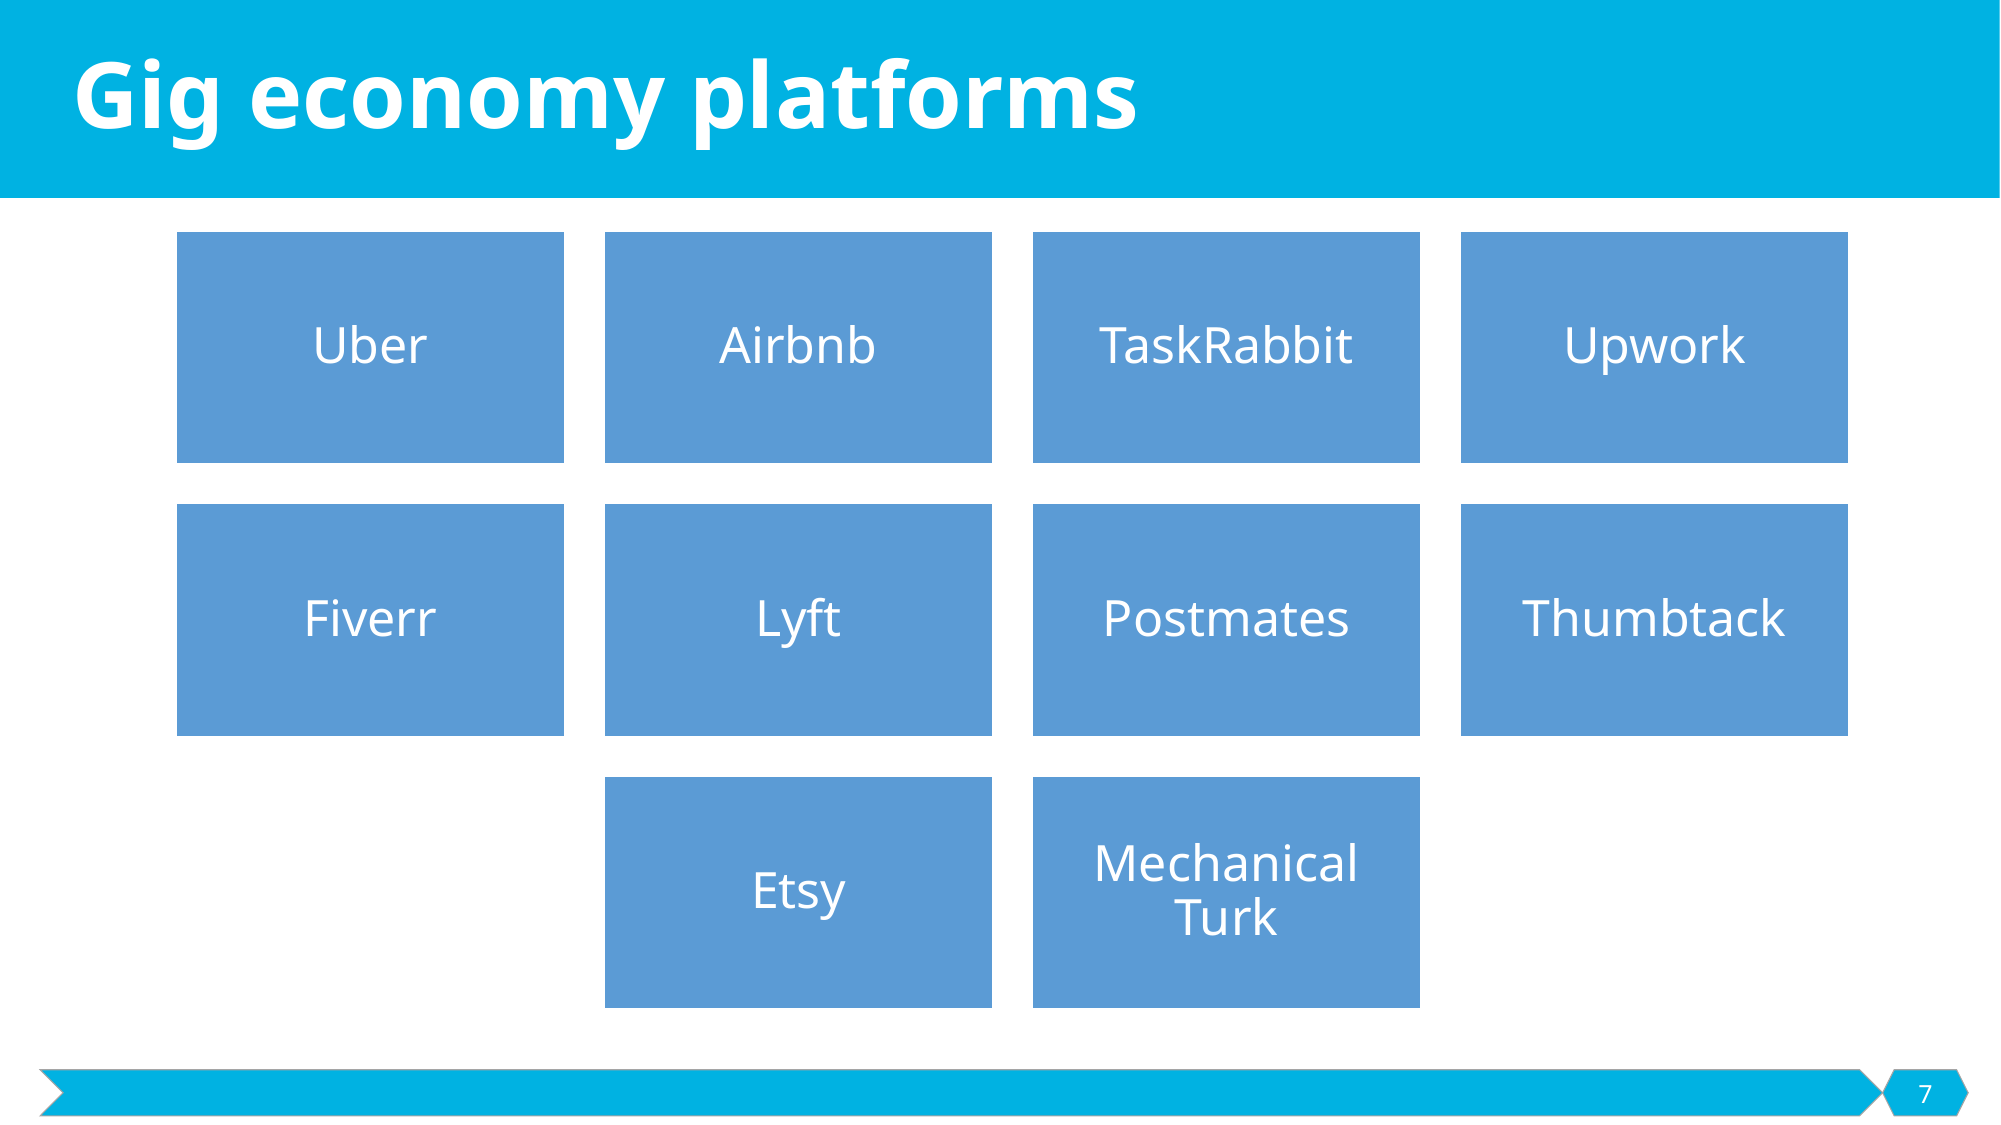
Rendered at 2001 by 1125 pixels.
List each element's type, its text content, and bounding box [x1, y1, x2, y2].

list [56, 230, 1969, 1010]
title Gig economy platforms [56, 0, 1969, 199]
slide_number 7 [1882, 1065, 1969, 1125]
